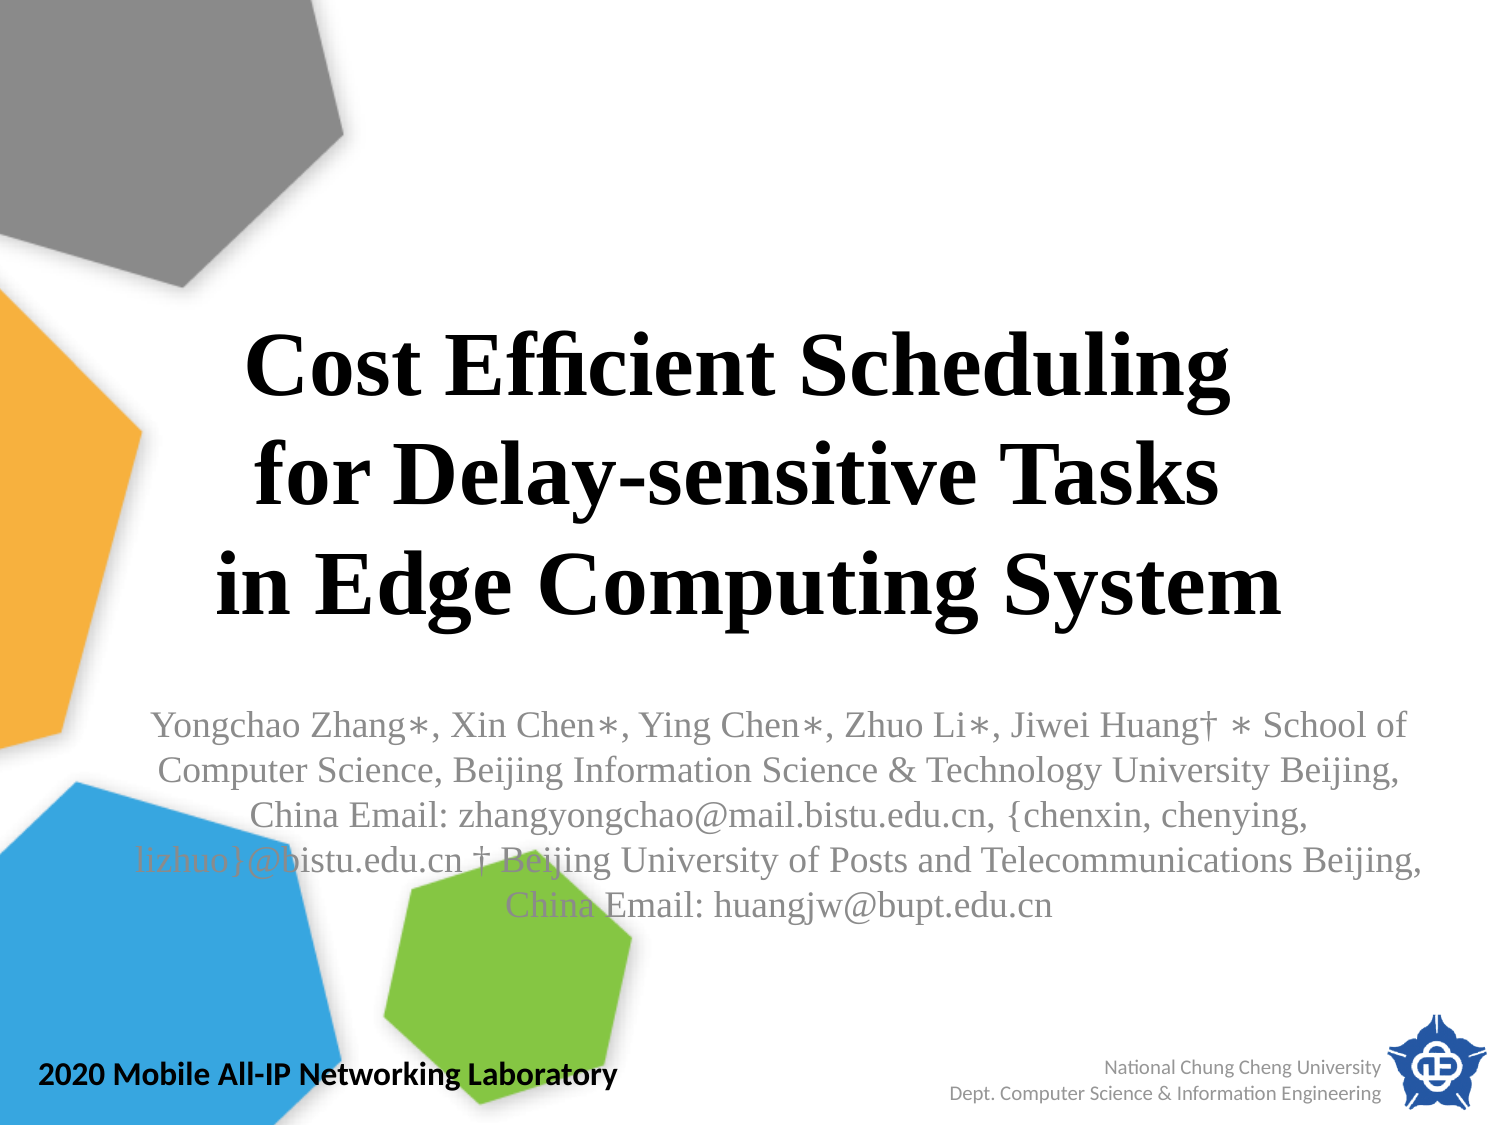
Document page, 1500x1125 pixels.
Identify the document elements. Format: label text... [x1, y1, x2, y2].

picture [1374, 1002, 1500, 1118]
subtitle Yongchao Zhang∗, Xin Chen∗, Ying Chen∗, Zhuo Li∗, Jiwei Huang† ∗ School of Computer Science, Beijing Information Science & Technology University Beijing, China Email: zhangyongchao@mail.bistu.edu.cn, {chenxin, chenying, lizhuo}@bistu.edu.cn † Beijing University of Posts and Telecommunications Beijing, China Email: huangjw@bupt.edu.cn [100, 692, 1459, 980]
picture [0, 661, 662, 1125]
picture [0, 190, 173, 385]
title Cost Efﬁcient Scheduling for Delay-sensitive Tasks in Edge Computing System [0, 385, 1500, 661]
